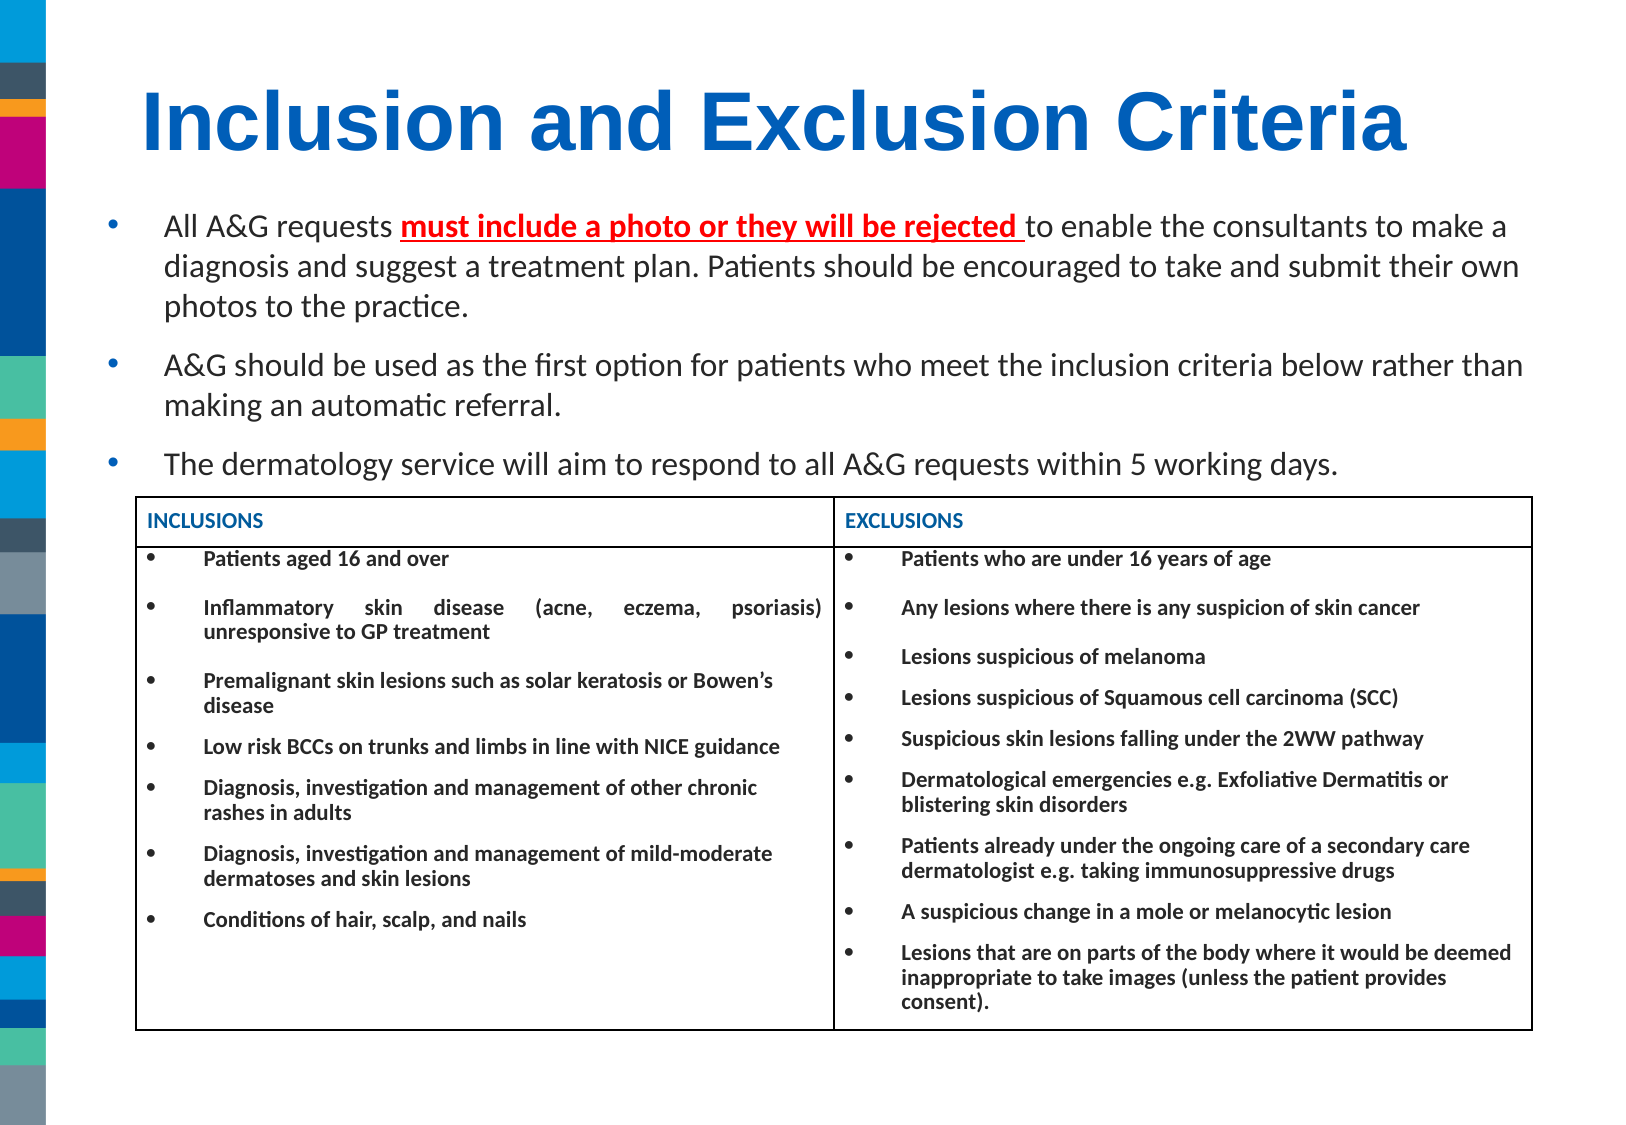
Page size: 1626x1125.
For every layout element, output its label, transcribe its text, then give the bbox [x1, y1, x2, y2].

table_cell Patients aged 16 and over Inflammatory skin disease (acne, eczema, psoriasis) unresponsive to GP treatment Premalignant skin lesions such as solar keratosis or Bowen’s disease Low risk BCCs on trunks and limbs in line with NICE guidance Diagnosis, investigation and management of other chronic rashes in adults Diagnosis, investigation and management of mild-moderate dermatoses and skin lesions Conditions of hair, scalp, and nails [137, 548, 833, 1029]
table_header EXCLUSIONS [835, 498, 1531, 546]
picture [0, 0, 1625, 1125]
table_cell Patients who are under 16 years of age Any lesions where there is any suspicion of skin cancer Lesions suspicious of melanoma Lesions suspicious of Squamous cell carcinoma (SCC) Suspicious skin lesions falling under the 2WW pathway Dermatological emergencies e.g. Exfoliative Dermatitis or blistering skin disorders Patients already under the ongoing care of a secondary care dermatologist e.g. taking immunosuppressive drugs A suspicious change in a mole or melanocytic lesion Lesions that are on parts of the body where it would be deemed inappropriate to take images (unless the patient provides consent). [835, 548, 1531, 1029]
list All A&G requests must include a photo or they will be rejected to enable the consultants to make a diagnosis and suggest a treatment plan. Patients should be encouraged to take and submit their own photos to the practice. A&G should be used as the first option for patients who meet the inclusion criteria below rather than making an automatic referral. The dermatology service will aim to respond to all A&G requests within 5 working days. [107, 196, 1557, 1058]
title Inclusion and Exclusion Criteria [141, 23, 1533, 196]
table_header INCLUSIONS [137, 498, 833, 546]
